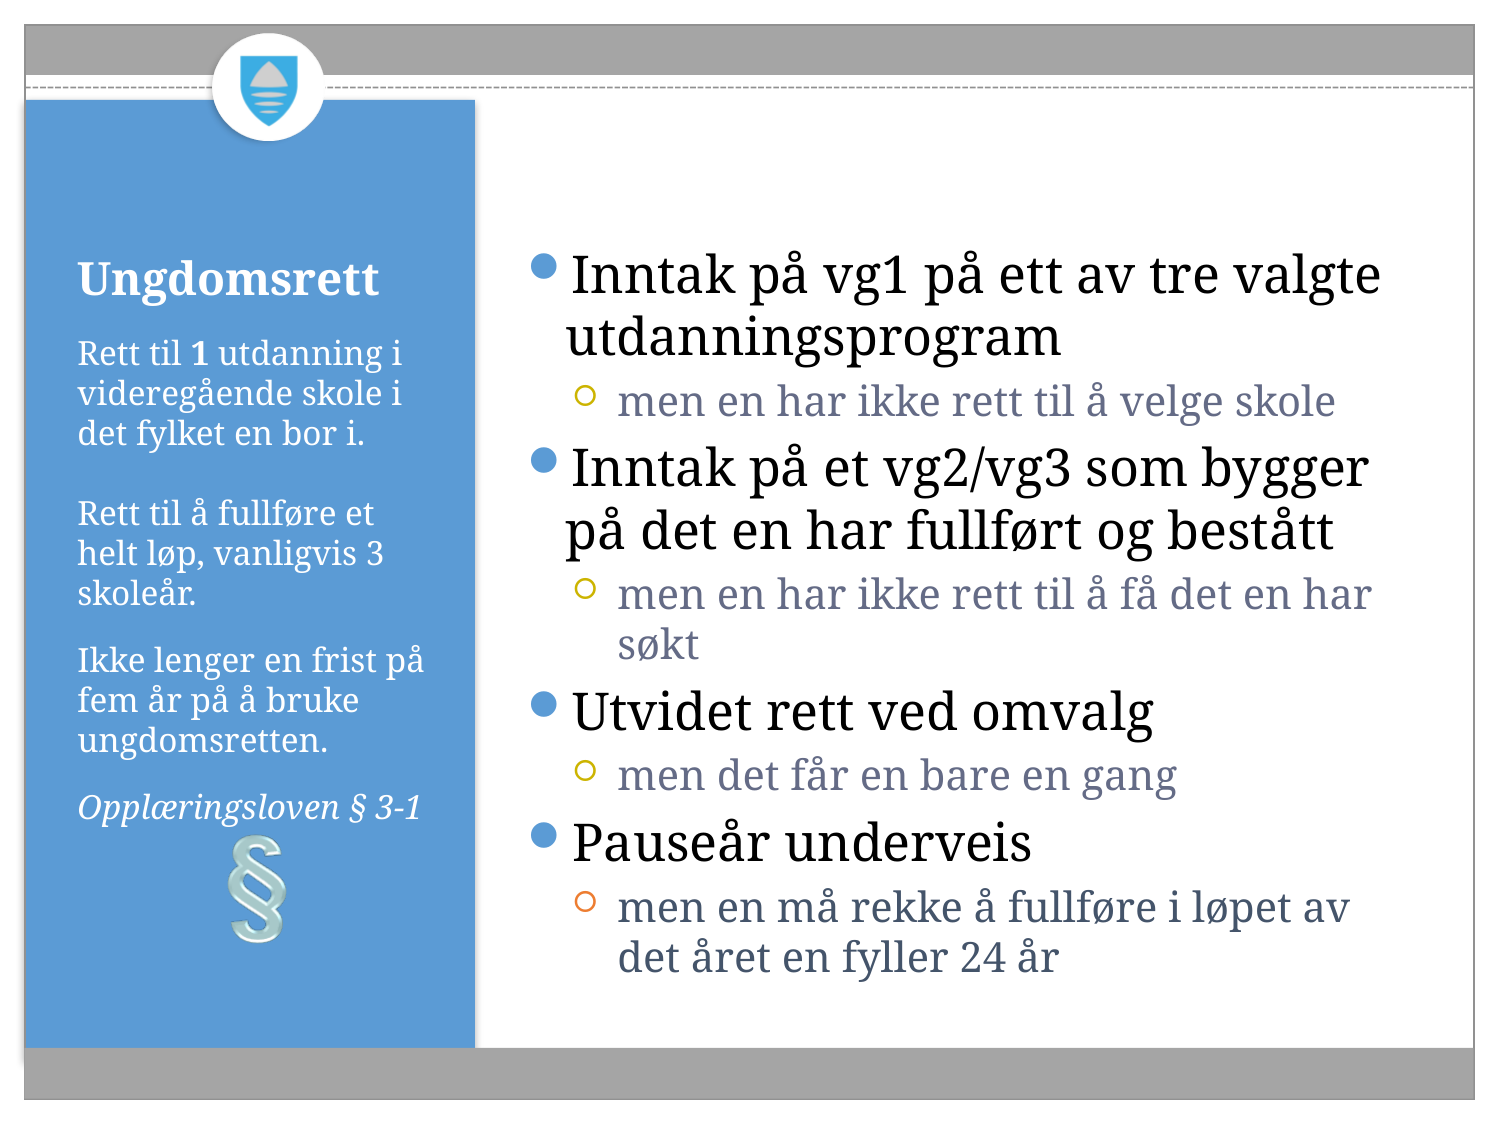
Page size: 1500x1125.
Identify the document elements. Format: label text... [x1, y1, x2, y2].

list Rett til 1 utdanning i videregående skole i det fylket en bor i. Rett til å fullføre et helt løp, vanligvis 3 skoleår. Ikke lenger en frist på fem år på å bruke ungdomsretten. Opplæringsloven § 3-1 [62, 324, 451, 1006]
title Ungdomsrett [62, 149, 451, 313]
picture [212, 32, 325, 141]
picture [224, 801, 288, 953]
list Inntak på vg1 på ett av tre valgte utdanningsprogram men en har ikke rett til å velge skole Inntak på et vg2/vg3 som bygger på det en har fullført og bestått men en har ikke rett til å få det en har søkt Utvidet rett ved omvalg men det får en bare en gang Pauseår underveis men en må rekke å fullføre i løpet av det året en fyller 24 år [512, 160, 1438, 1049]
